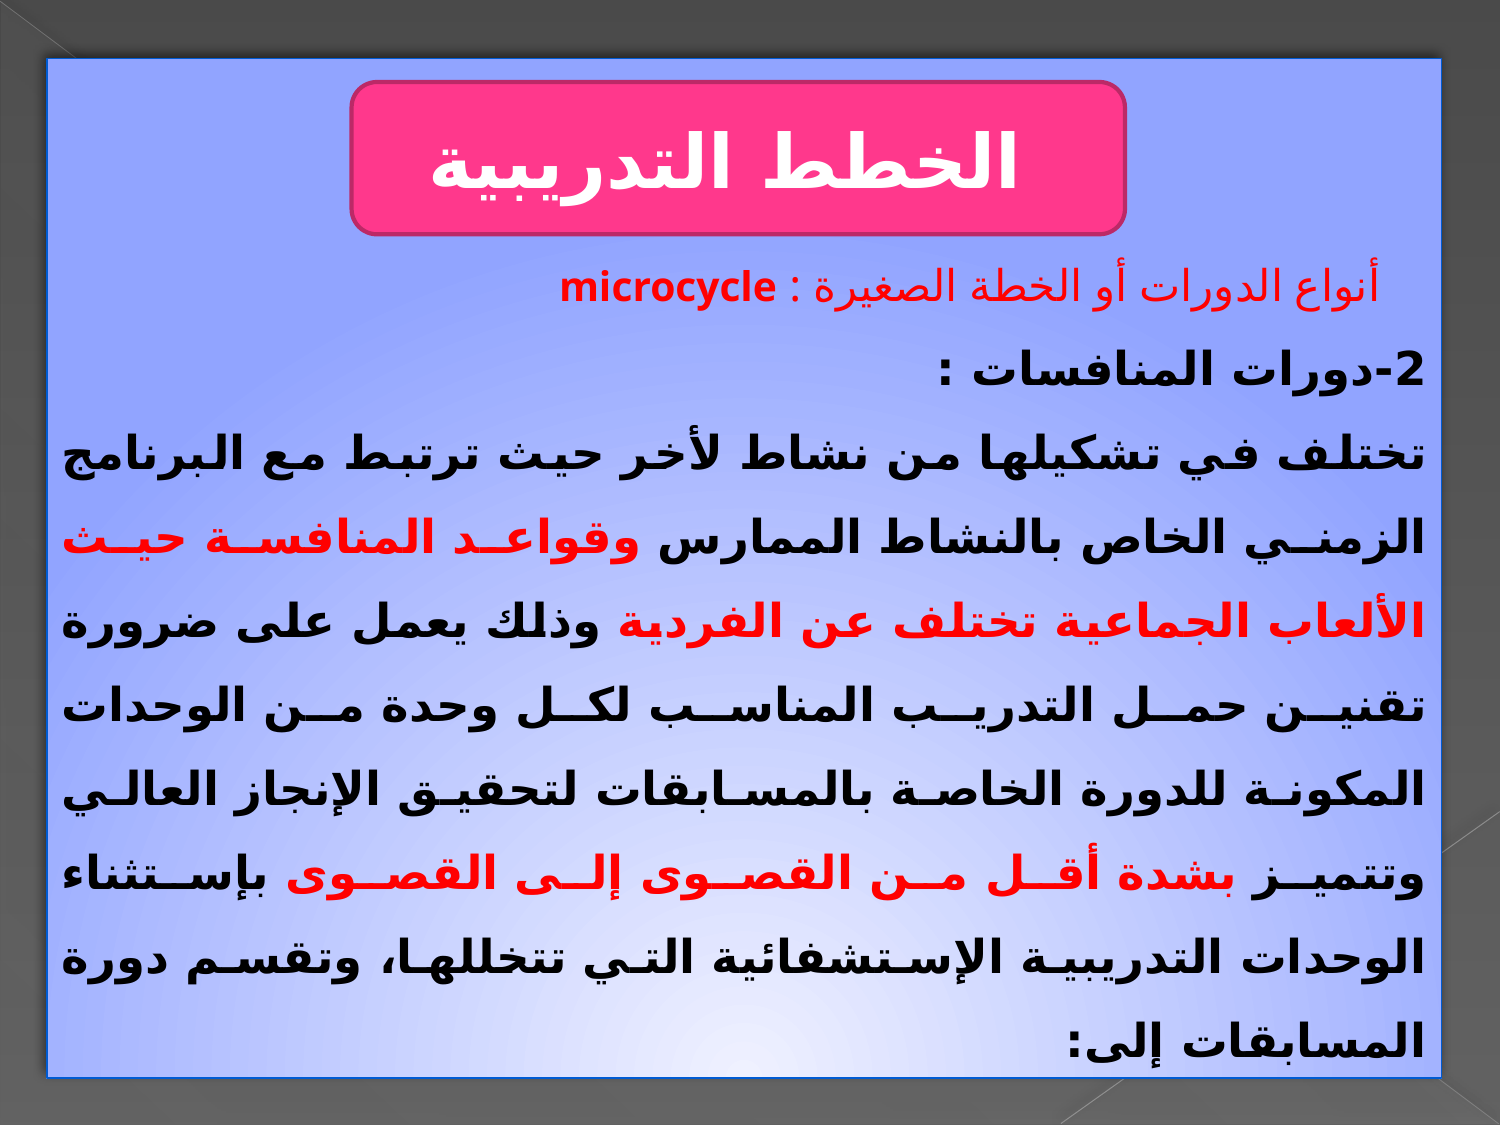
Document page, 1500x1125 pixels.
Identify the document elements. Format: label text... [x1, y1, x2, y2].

text_box الخطط التدريبية [349, 79, 1128, 237]
text_box أنواع الدورات أو الخطة الصغيرة : microcycle 2-دورات المنافسات : تختلف في تشكيلها من نشاط لأخر حيث ترتبط مع البرنامج الزمني الخاص بالنشاط الممارس وقواعد المنافسة حيث الألعاب الجماعية تختلف عن الفردية وذلك يعمل على ضرورة تقنين حمل التدريب المناسب لكل وحدة من الوحدات المكونة للدورة الخاصة بالمسابقات لتحقيق الإنجاز العالي وتتميز بشدة أقل من القصوى إلى القصوى بإستثناء الوحدات التدريبية الإستشفائية التي تتخللها، وتقسم دورة المسابقات إلى: [46, 58, 1442, 1079]
